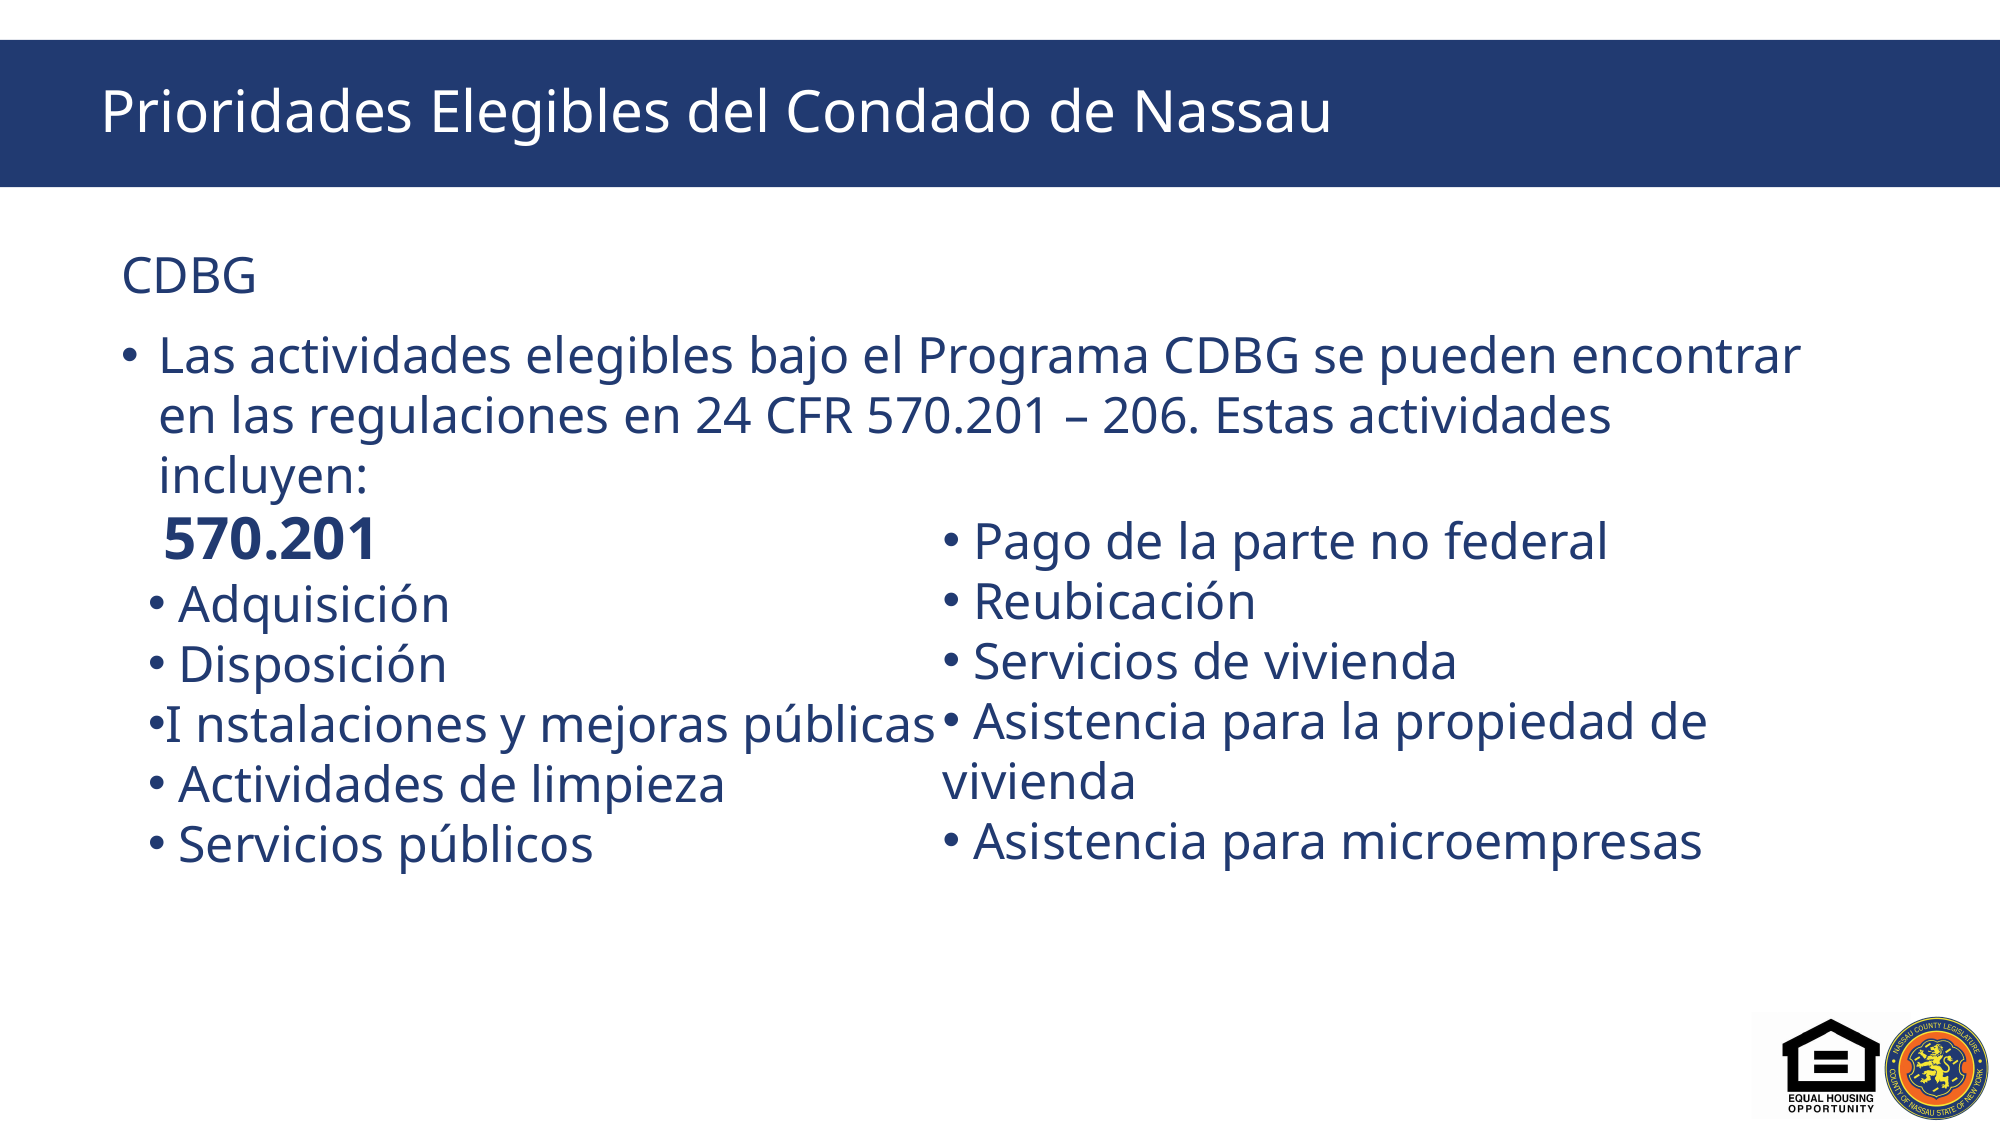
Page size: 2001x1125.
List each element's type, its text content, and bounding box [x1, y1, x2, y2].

title Prioridades Elegibles del Condado de Nassau [0, 39, 2000, 188]
text_box 570.201 Adquisición Disposición I nstalaciones y mejoras públicas Actividades de limpieza Servicios públicos Pago de la parte no federal Reubicación Servicios de vivienda Asistencia para la propiedad de vivienda Asistencia para microempresas [133, 501, 1752, 988]
list CDBG Las actividades elegibles bajo el Programa CDBG se pueden encontrar en las regulaciones en 24 CFR 570.201 – 206. Estas actividades incluyen: [106, 205, 1832, 985]
picture [1751, 1012, 1994, 1125]
